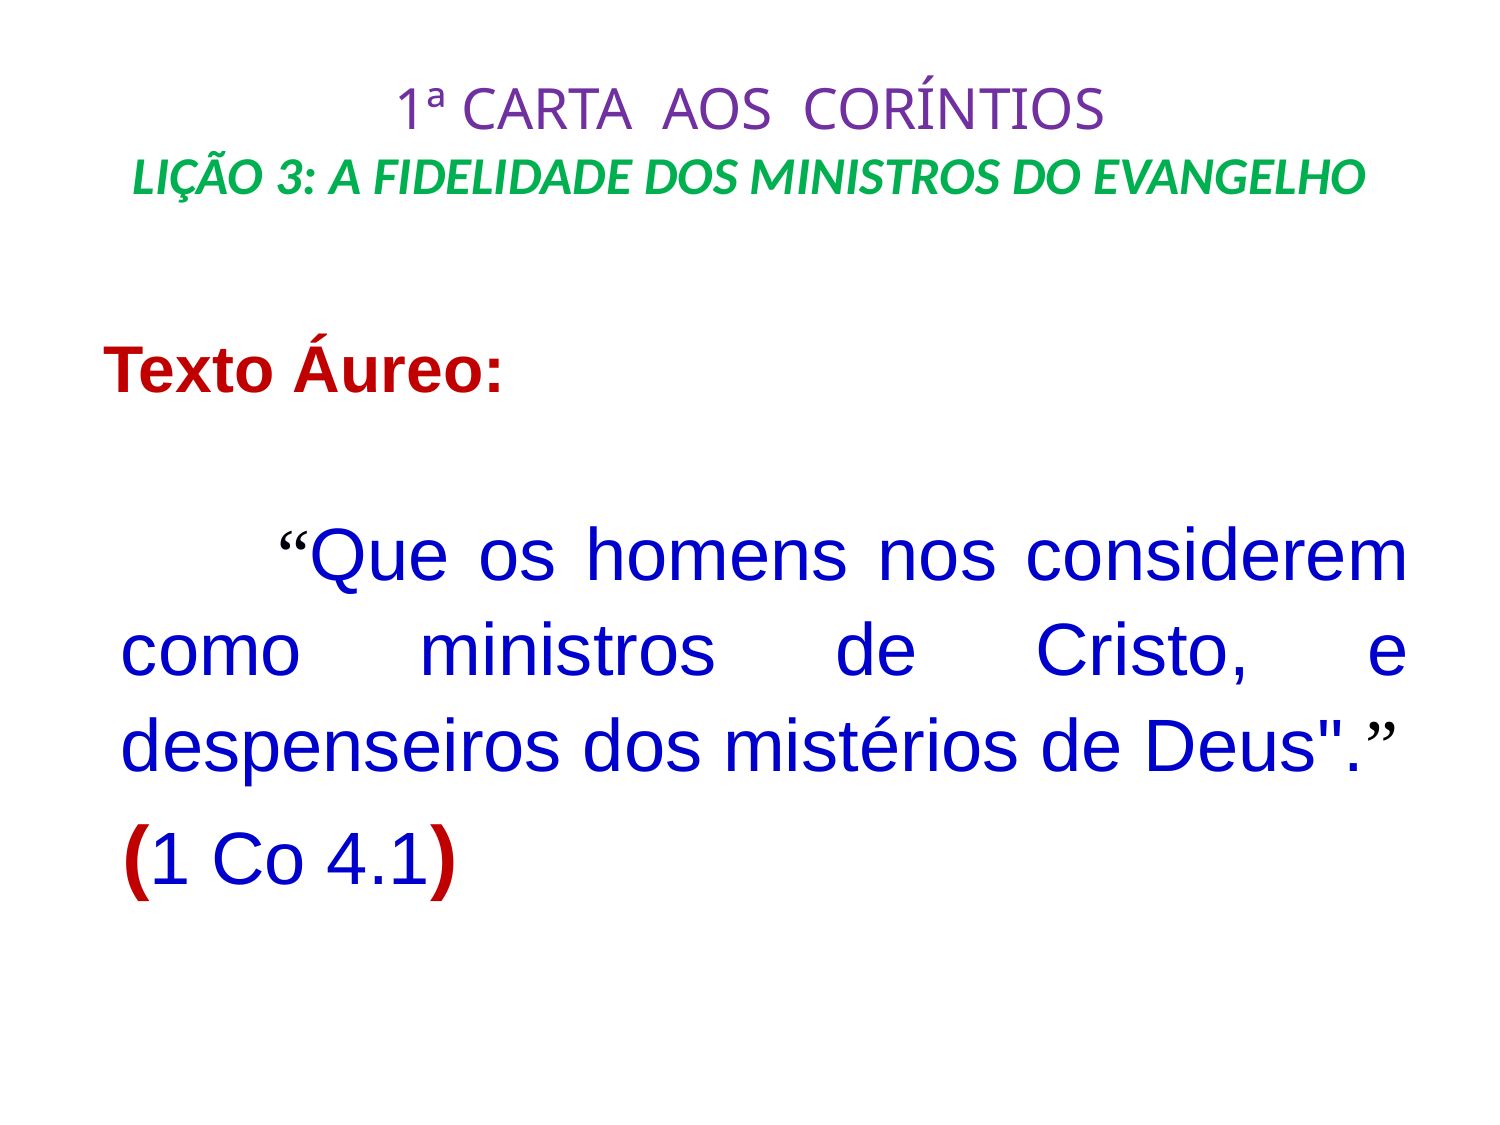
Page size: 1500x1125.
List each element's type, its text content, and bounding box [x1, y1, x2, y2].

list Texto Áureo: “Que os homens nos considerem como ministros de Cristo, e despenseiros dos mistérios de Deus".” (1 Co 4.1) [88, 262, 1425, 1005]
title 1ª CARTA AOS CORÍNTIOS LIÇÃO 3: A FIDELIDADE DOS MINISTROS DO EVANGELHO [75, 45, 1425, 233]
